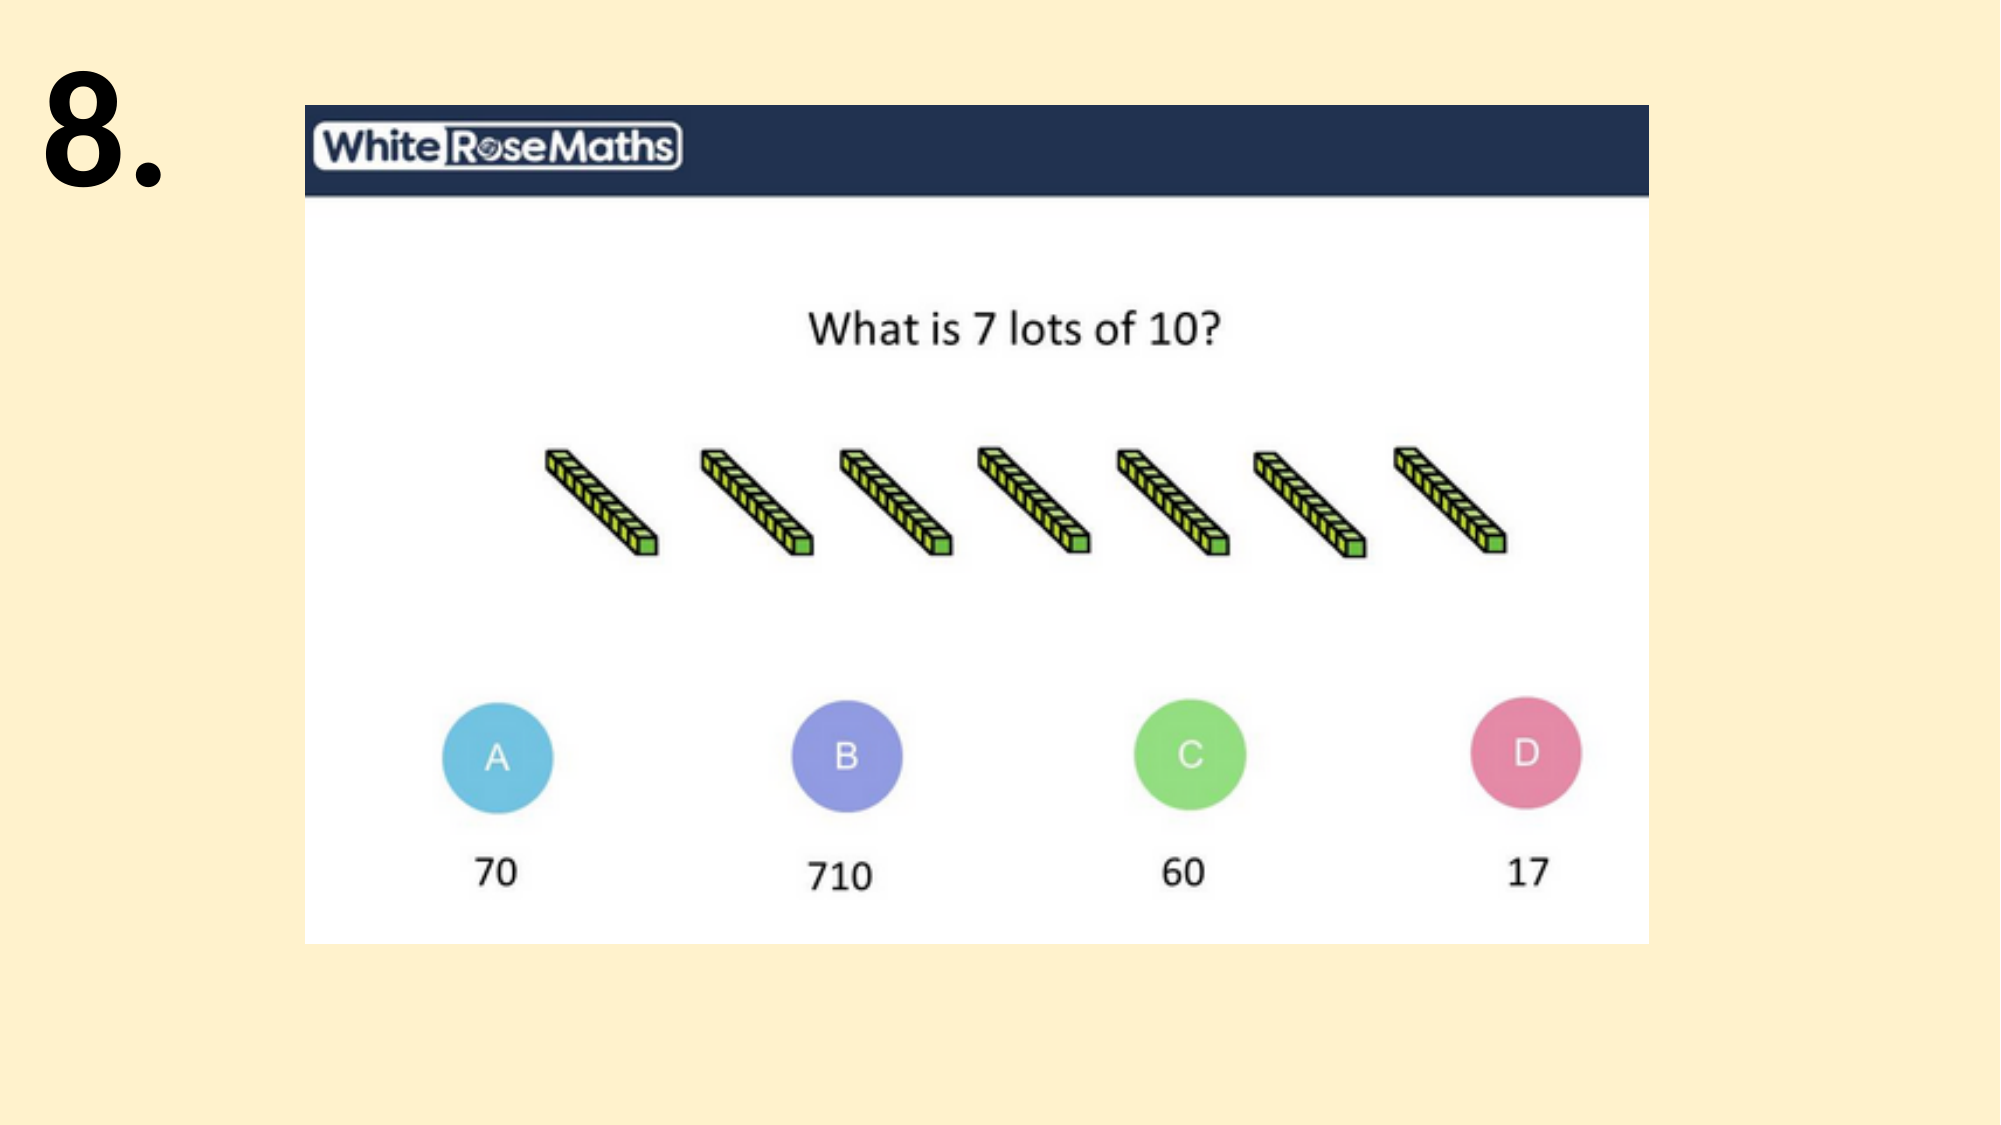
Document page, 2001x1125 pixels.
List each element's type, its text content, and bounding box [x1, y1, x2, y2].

picture [305, 105, 1649, 944]
text_box 8. [26, 12, 188, 228]
